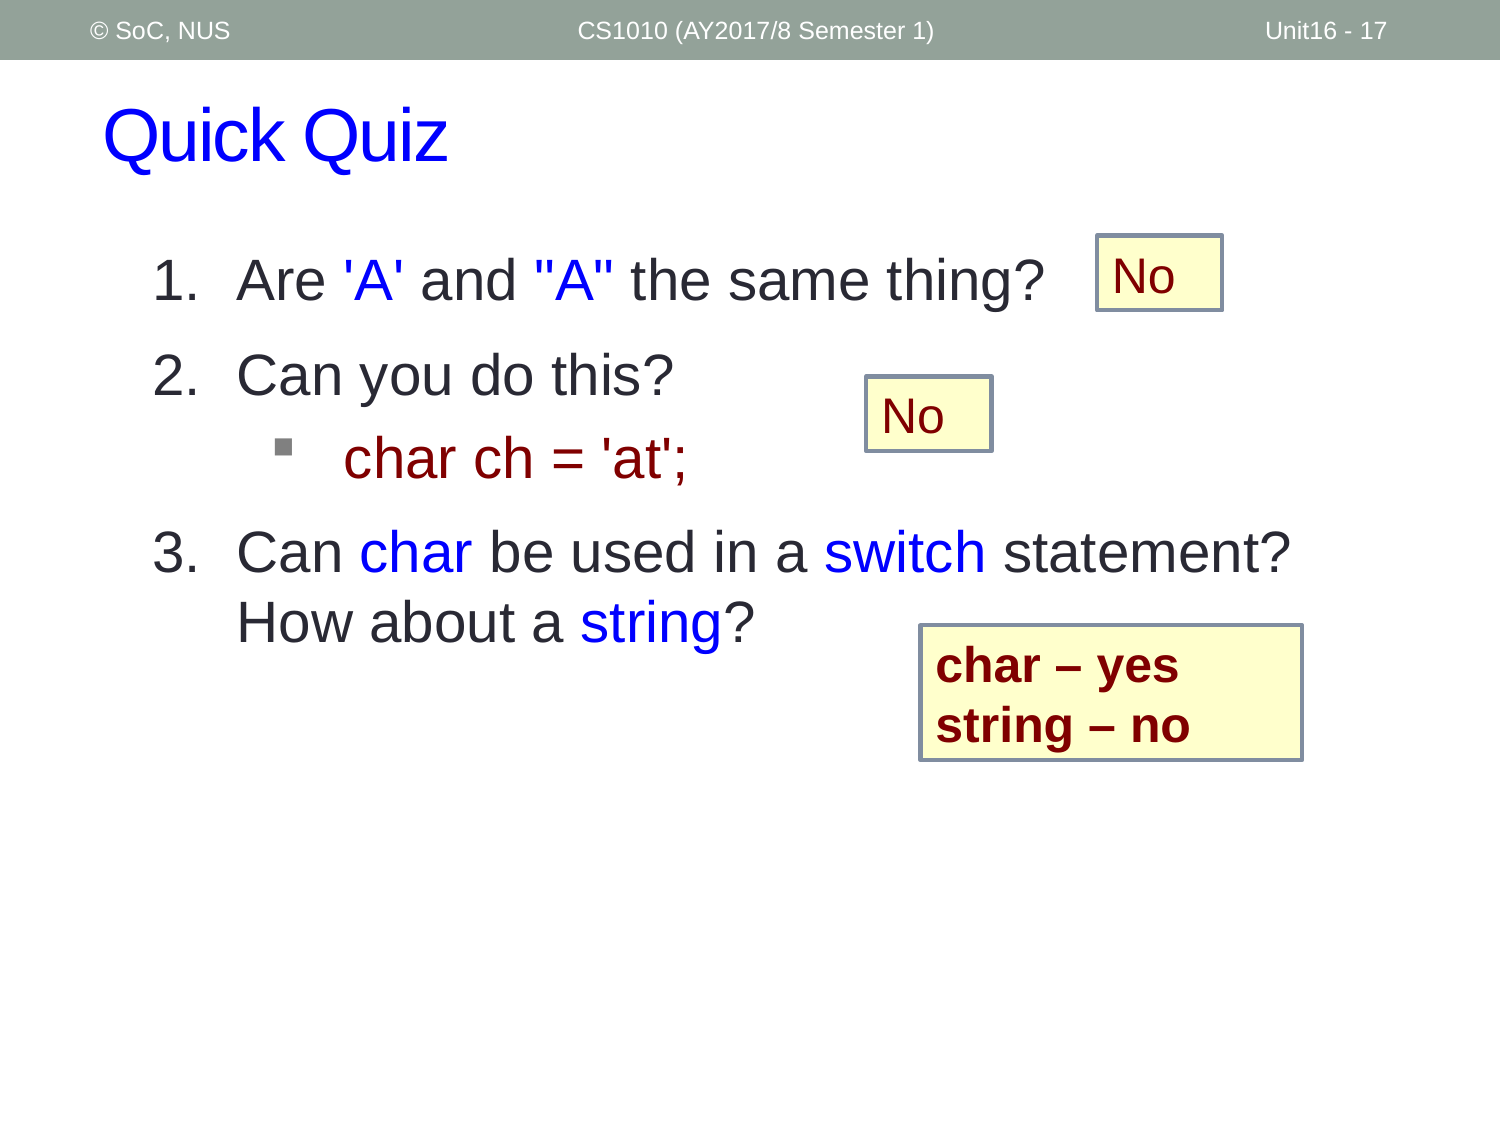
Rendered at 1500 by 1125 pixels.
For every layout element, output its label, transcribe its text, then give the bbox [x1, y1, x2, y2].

title Quick Quiz [87, 62, 1463, 200]
text_box Are 'A' and "A" the same thing? Can you do this? char ch = 'at'; Can char be used in a switch statement? How about a string? [137, 234, 1413, 1018]
slide_number © SoC, NUS [75, 3, 550, 57]
text_box char – yes string – no [918, 623, 1304, 762]
text_box No [1095, 233, 1224, 312]
footer CS1010 (AY2017/8 Semester 1) [562, 3, 1238, 57]
slide_number Unit16 - 17 [1250, 3, 1425, 57]
text_box No [864, 374, 994, 453]
